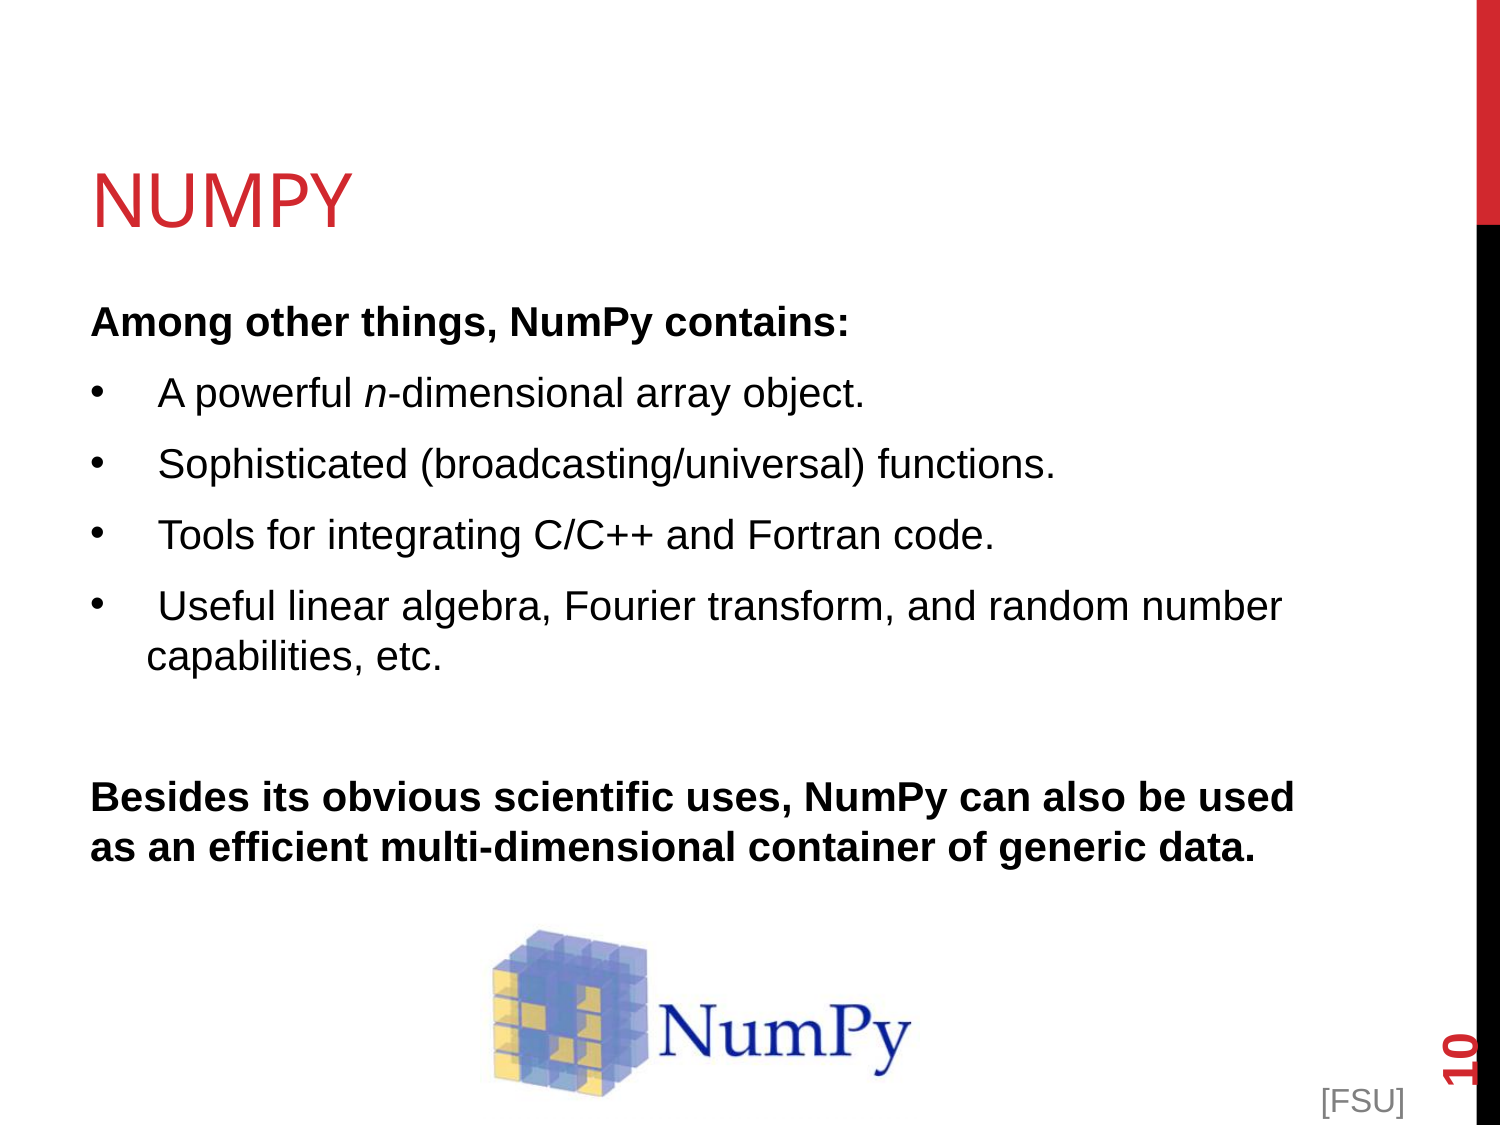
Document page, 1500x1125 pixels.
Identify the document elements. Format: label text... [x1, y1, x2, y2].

list Among other things, NumPy contains: A powerful n-dimensional array object. Sophisticated (broadcasting/universal) functions. Tools for integrating C/C++ and Fortran code. Useful linear algebra, Fourier transform, and random number capabilities, etc. Besides its obvious scientific uses, NumPy can also be used as an efficient multi-dimensional container of generic data. [75, 287, 1325, 1005]
slide_number 10 [1427, 887, 1488, 1104]
title numpy [75, 25, 1025, 250]
picture [479, 871, 921, 1120]
text_box [FSU] [608, 1071, 1421, 1125]
